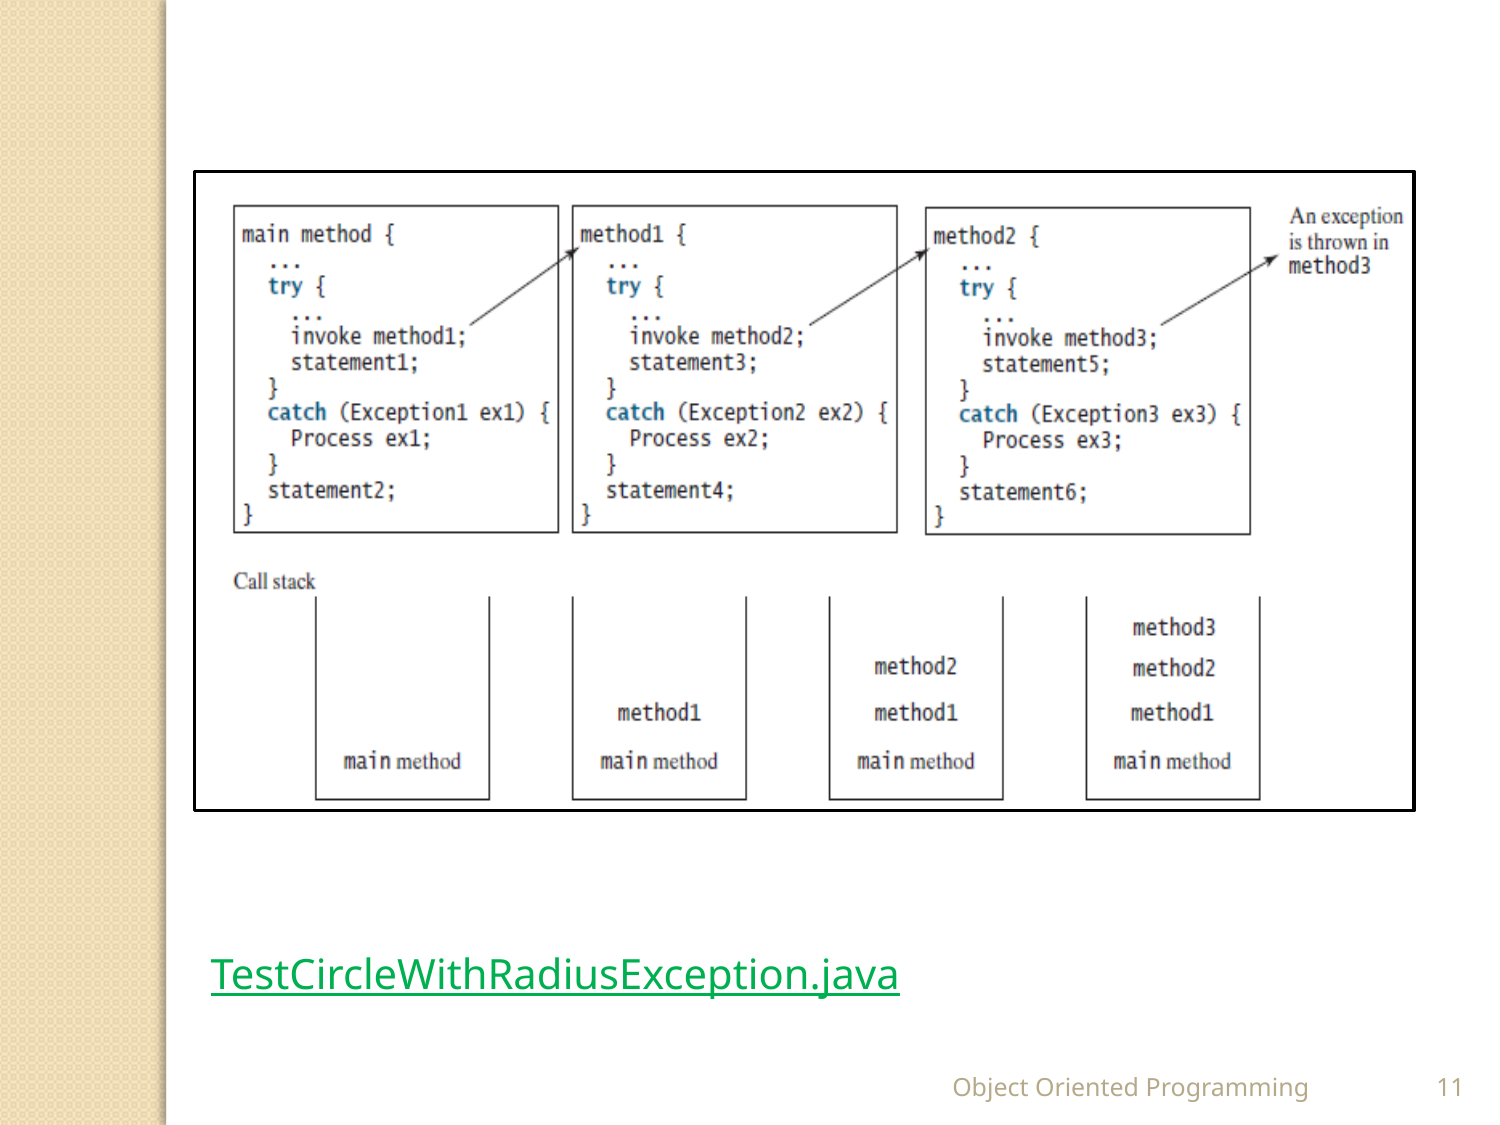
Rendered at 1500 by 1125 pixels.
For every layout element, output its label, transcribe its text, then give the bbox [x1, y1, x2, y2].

slide_number 11 [1413, 1034, 1488, 1113]
footer Object Oriented Programming [937, 1034, 1413, 1113]
picture [195, 172, 1413, 810]
text_box TestCircleWithRadiusException.java [195, 940, 951, 1006]
